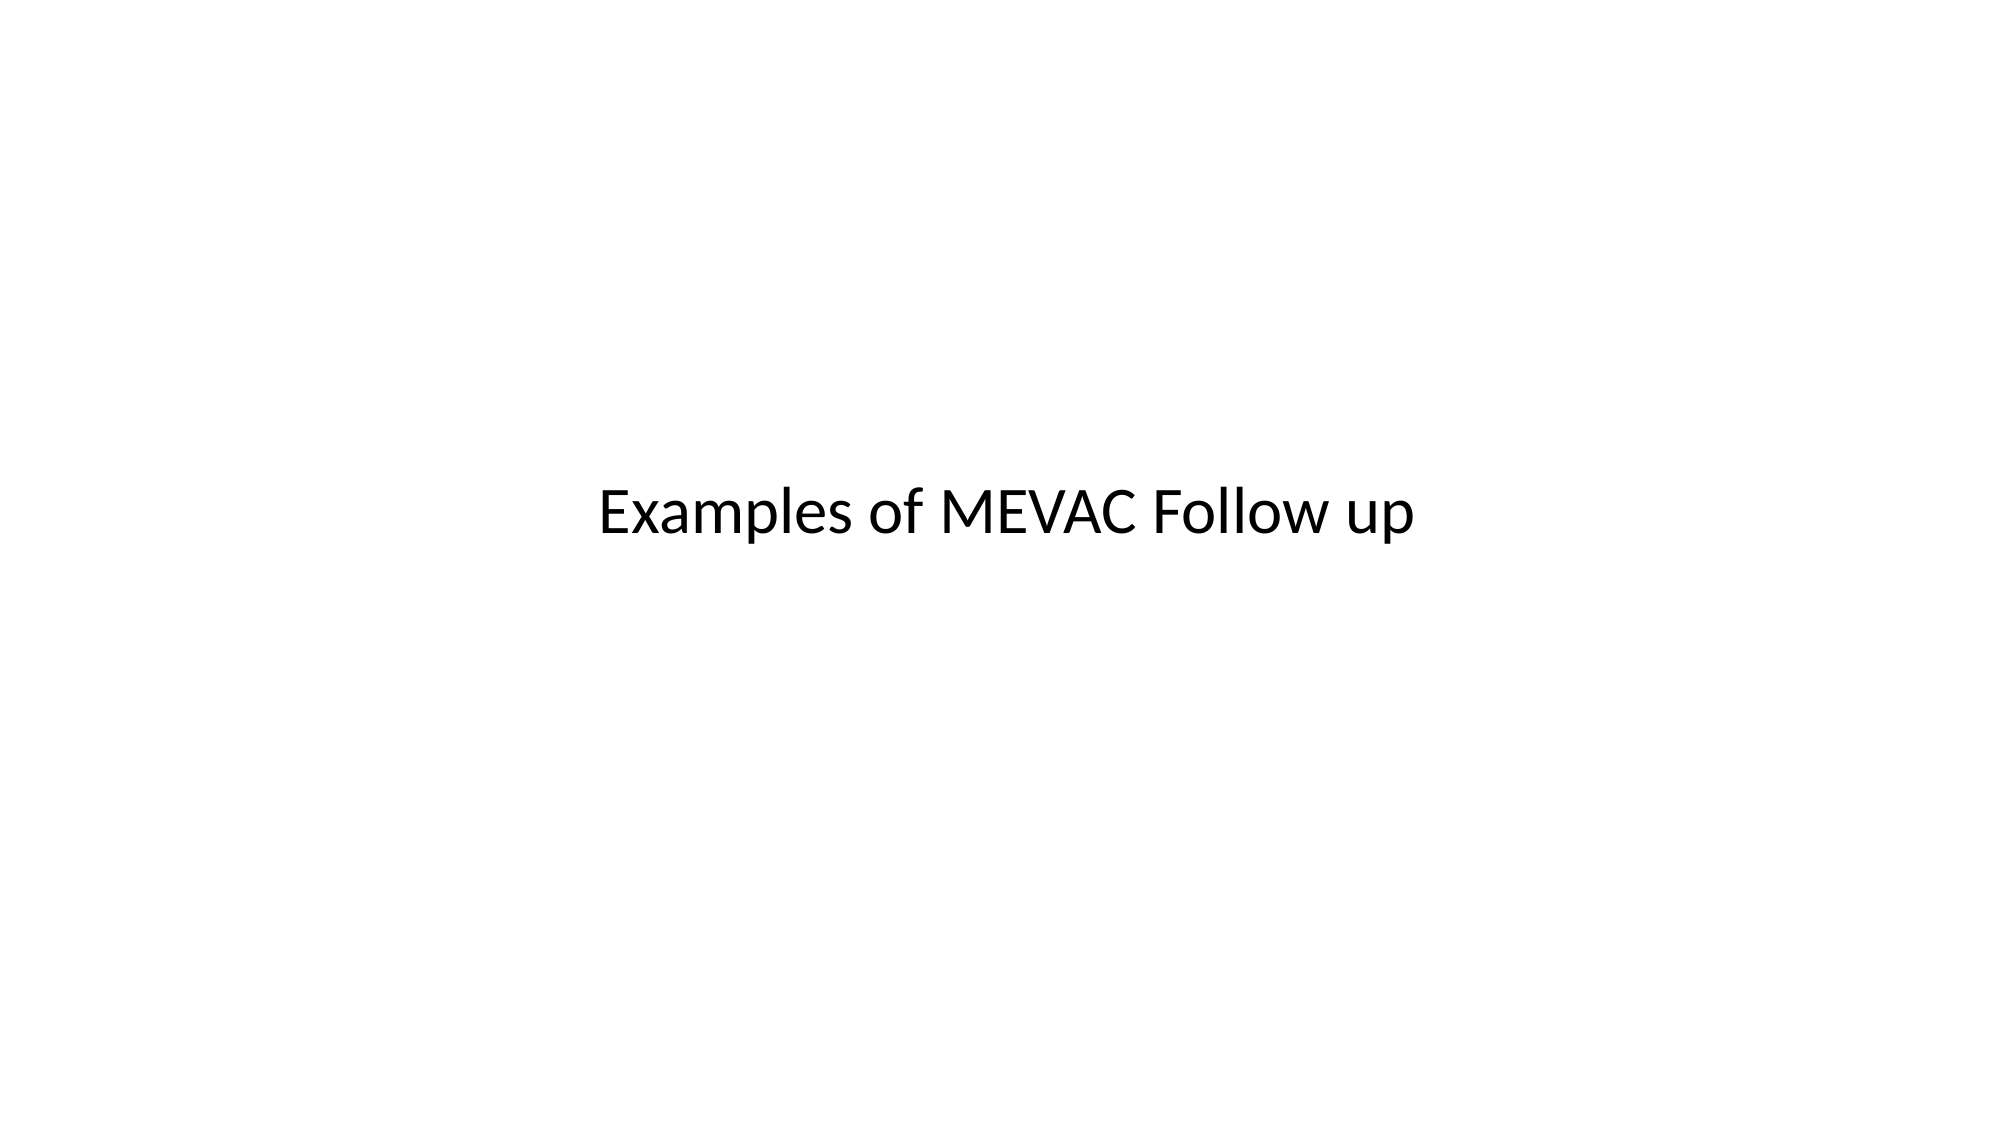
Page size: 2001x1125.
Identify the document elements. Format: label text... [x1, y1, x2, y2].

text_box Examples of MEVAC Follow up [505, 459, 1525, 555]
